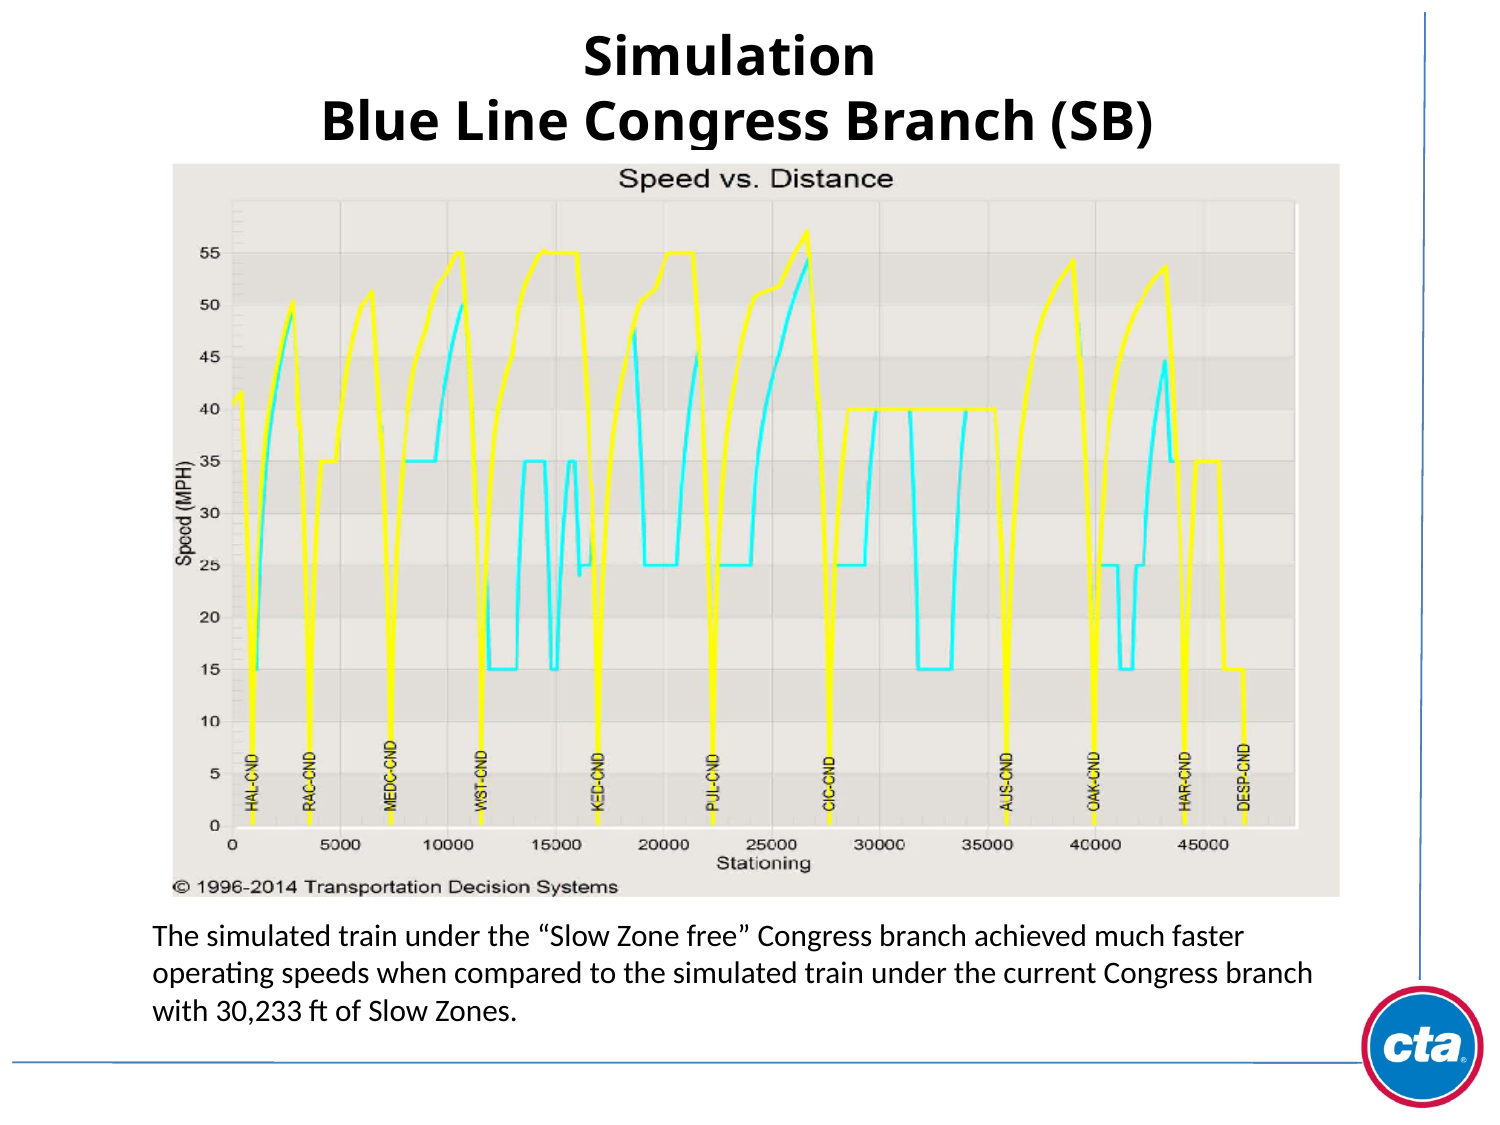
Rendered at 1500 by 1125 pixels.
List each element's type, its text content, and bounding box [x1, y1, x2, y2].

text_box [149, 149, 1363, 913]
text_box The simulated train under the “Slow Zone free” Congress branch achieved much faster operating speeds when compared to the simulated train under the current Congress branch with 30,233 ft of Slow Zones. [137, 907, 1375, 1110]
title Simulation Blue Line Congress Branch (SB) [49, 37, 1426, 201]
picture [1357, 980, 1488, 1113]
